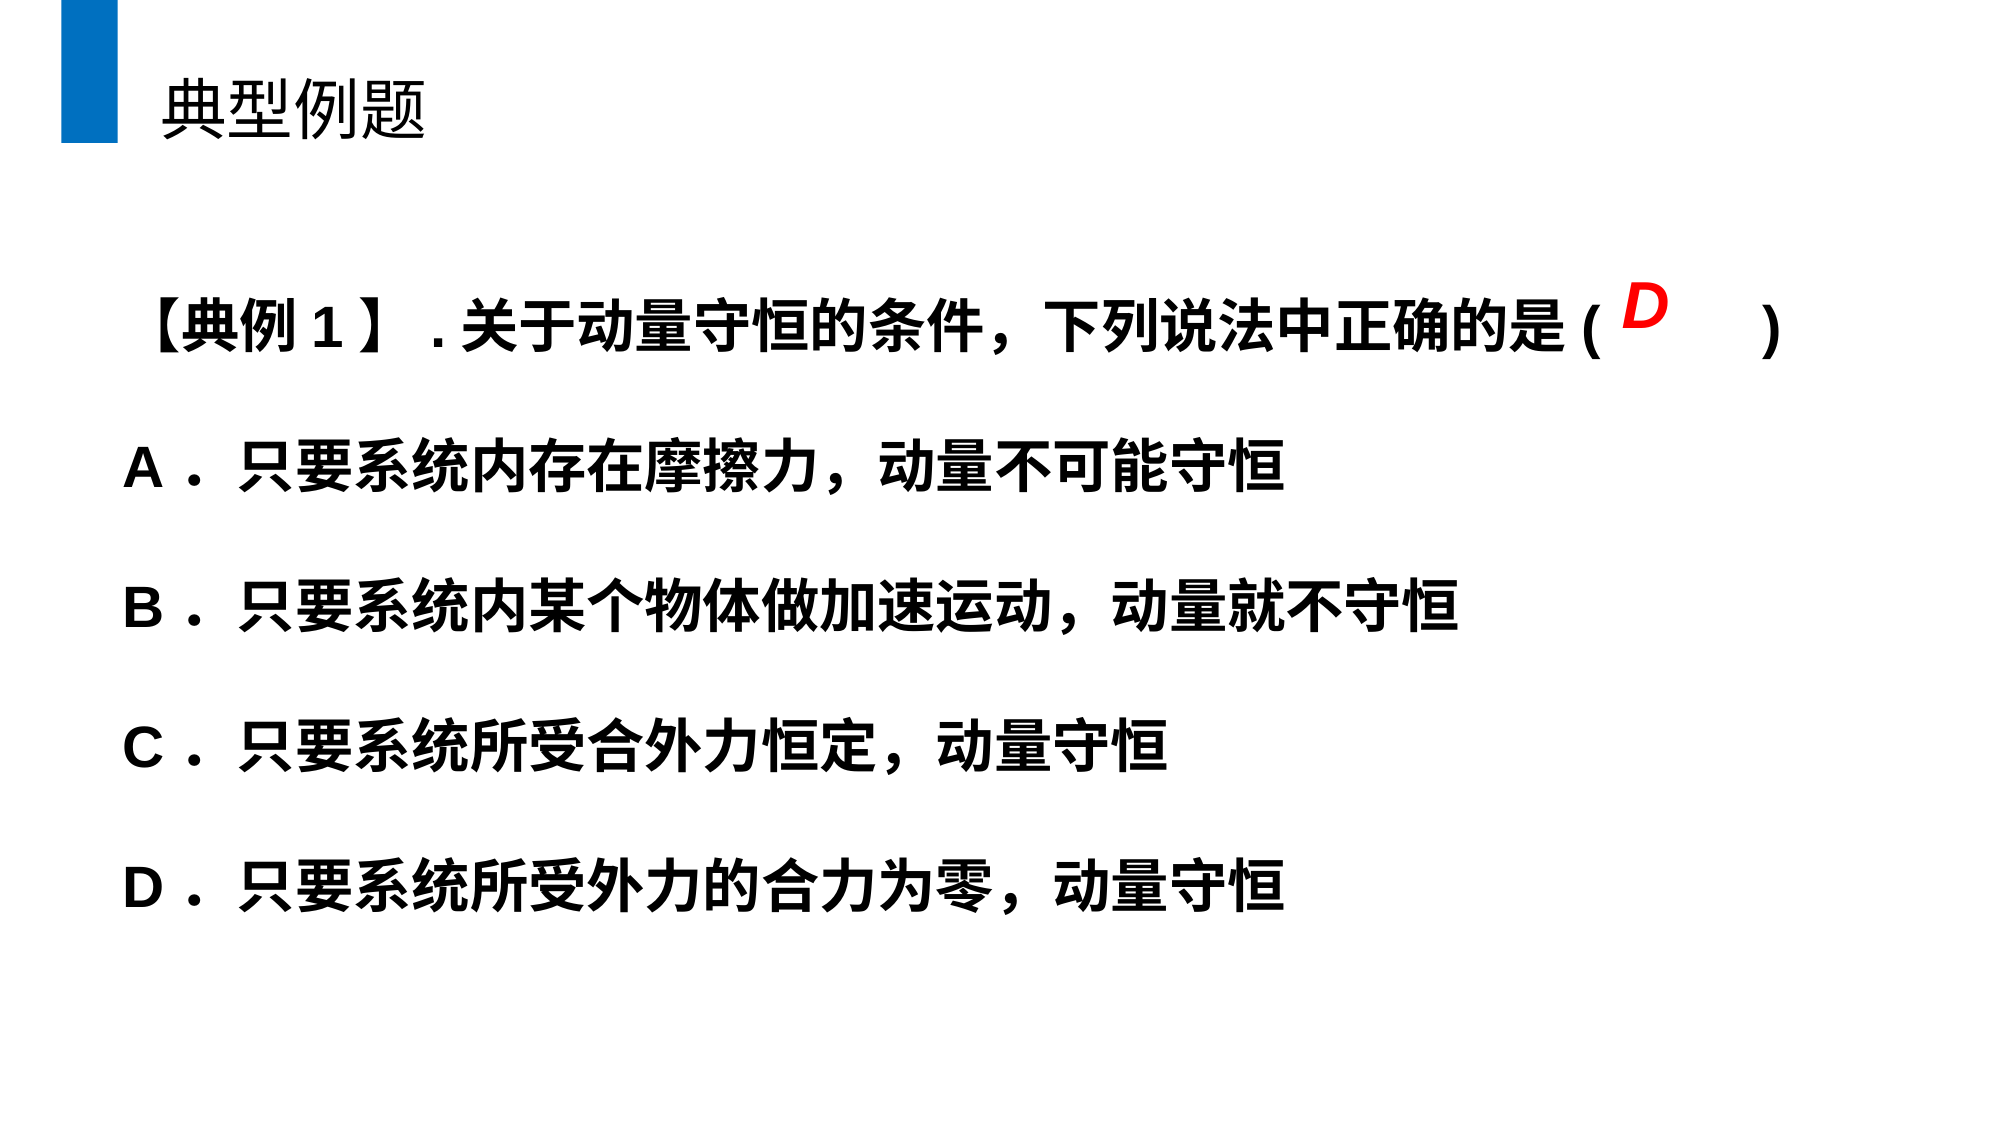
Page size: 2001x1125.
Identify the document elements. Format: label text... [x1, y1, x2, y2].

text_box 典型例题 [145, 60, 443, 156]
text_box 【典例1】.关于动量守恒的条件，下列说法中正确的是( ) A．只要系统内存在摩擦力，动量不可能守恒 B．只要系统内某个物体做加速运动，动量就不守恒 C．只要系统所受合外力恒定，动量守恒 D．只要系统所受外力的合力为零，动量守恒 [108, 211, 1926, 927]
text_box D [1606, 254, 1721, 350]
